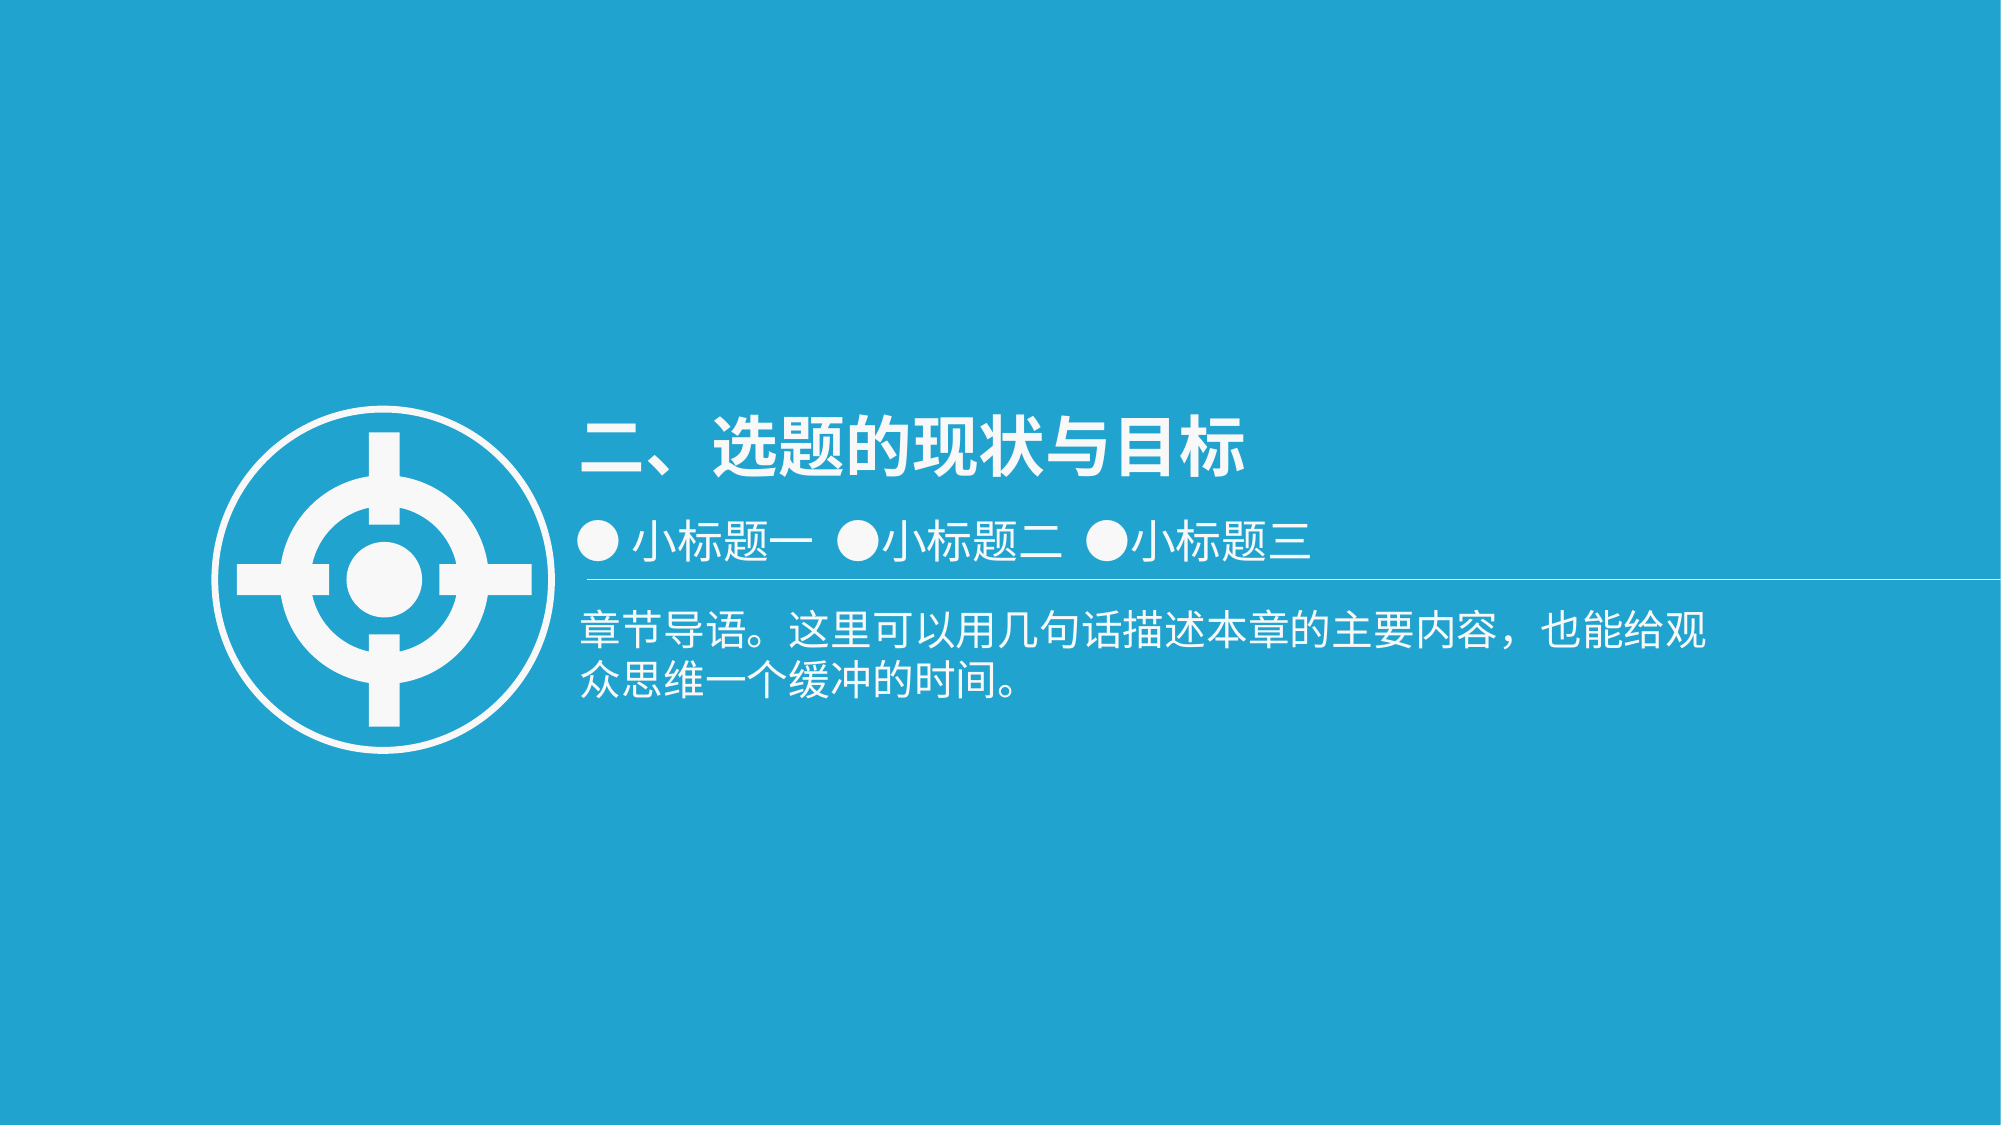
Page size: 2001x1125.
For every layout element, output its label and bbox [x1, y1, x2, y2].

text_box [211, 405, 555, 754]
text_box [560, 397, 1754, 713]
